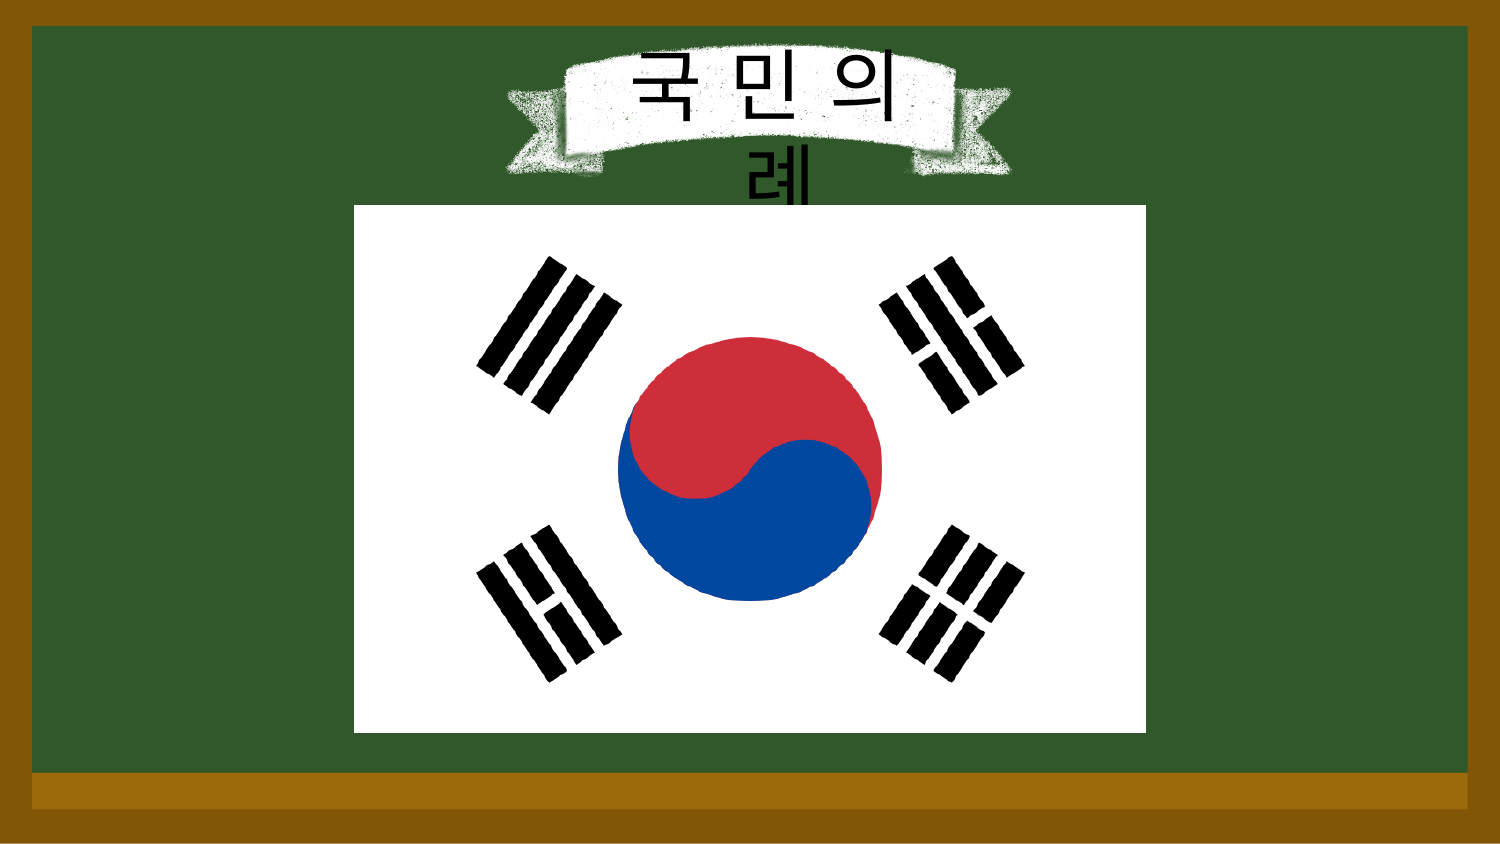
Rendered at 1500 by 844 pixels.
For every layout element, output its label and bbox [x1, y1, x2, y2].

text_box [32, 774, 1468, 810]
picture [353, 12, 1147, 734]
text_box [31, 24, 1469, 774]
text_box [0, 0, 1500, 844]
